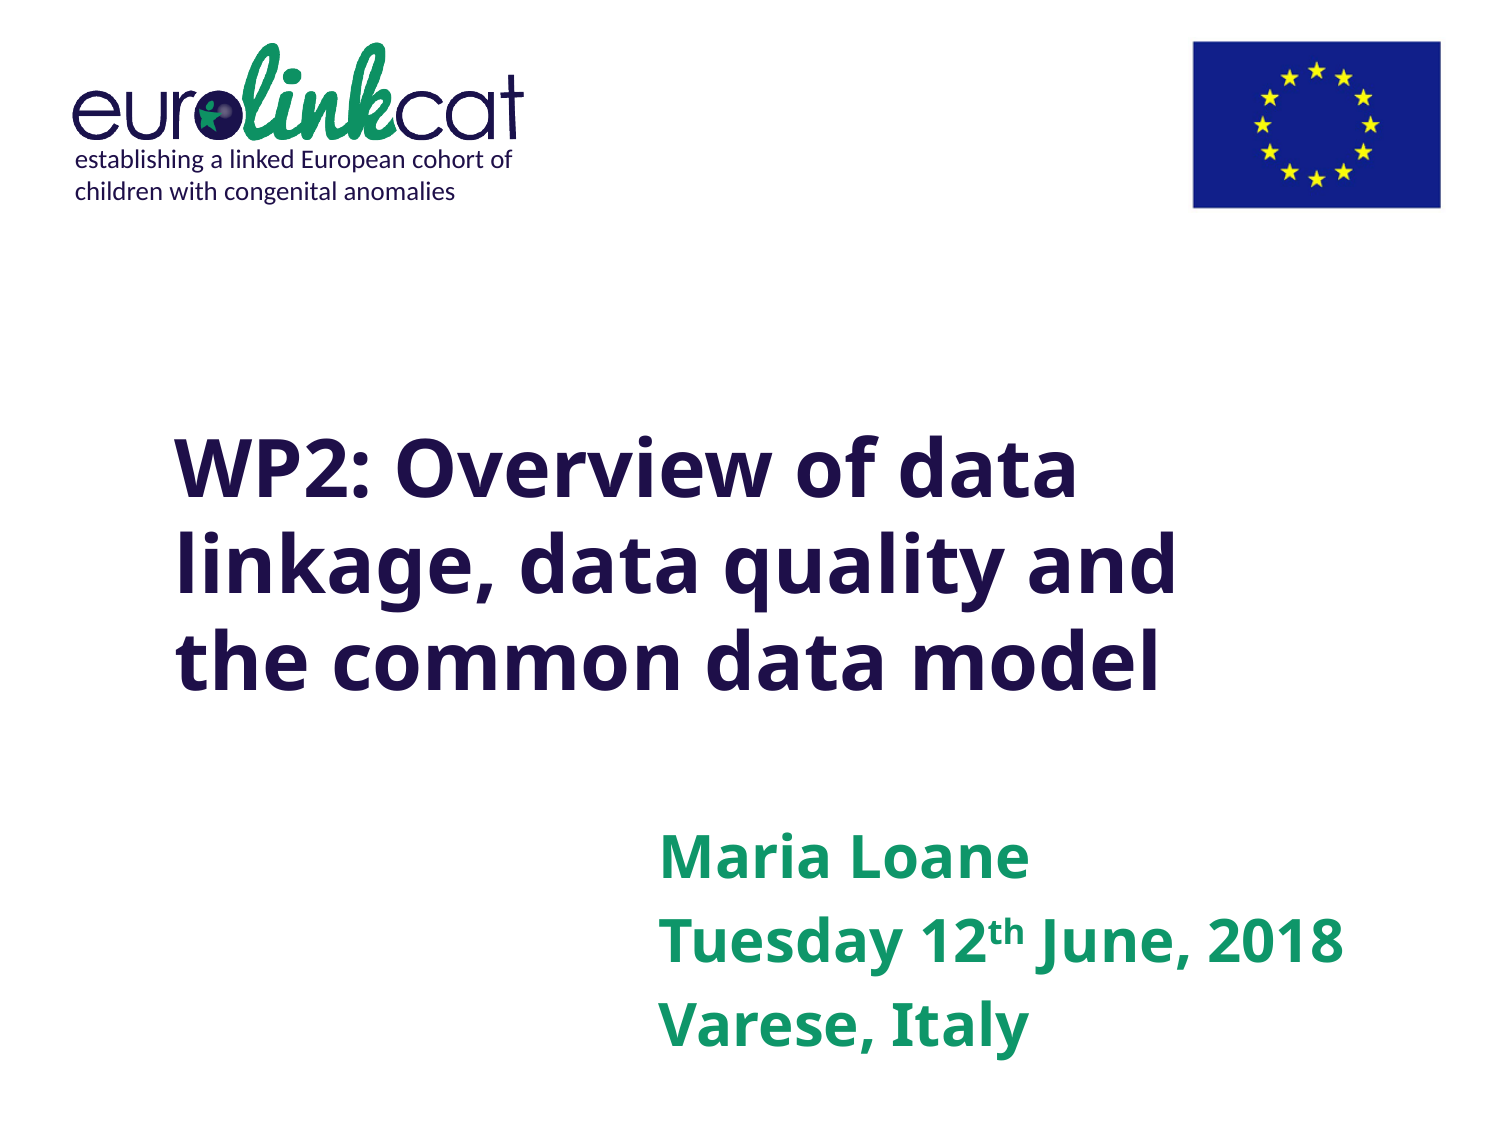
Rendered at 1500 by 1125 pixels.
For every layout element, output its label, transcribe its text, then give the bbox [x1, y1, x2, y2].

picture [1188, 37, 1450, 213]
subtitle Maria Loane Tuesday 12th June, 2018 Varese, Italy [643, 810, 1450, 1083]
title WP2: Overview of data linkage, data quality and the common data model [159, 408, 1317, 717]
